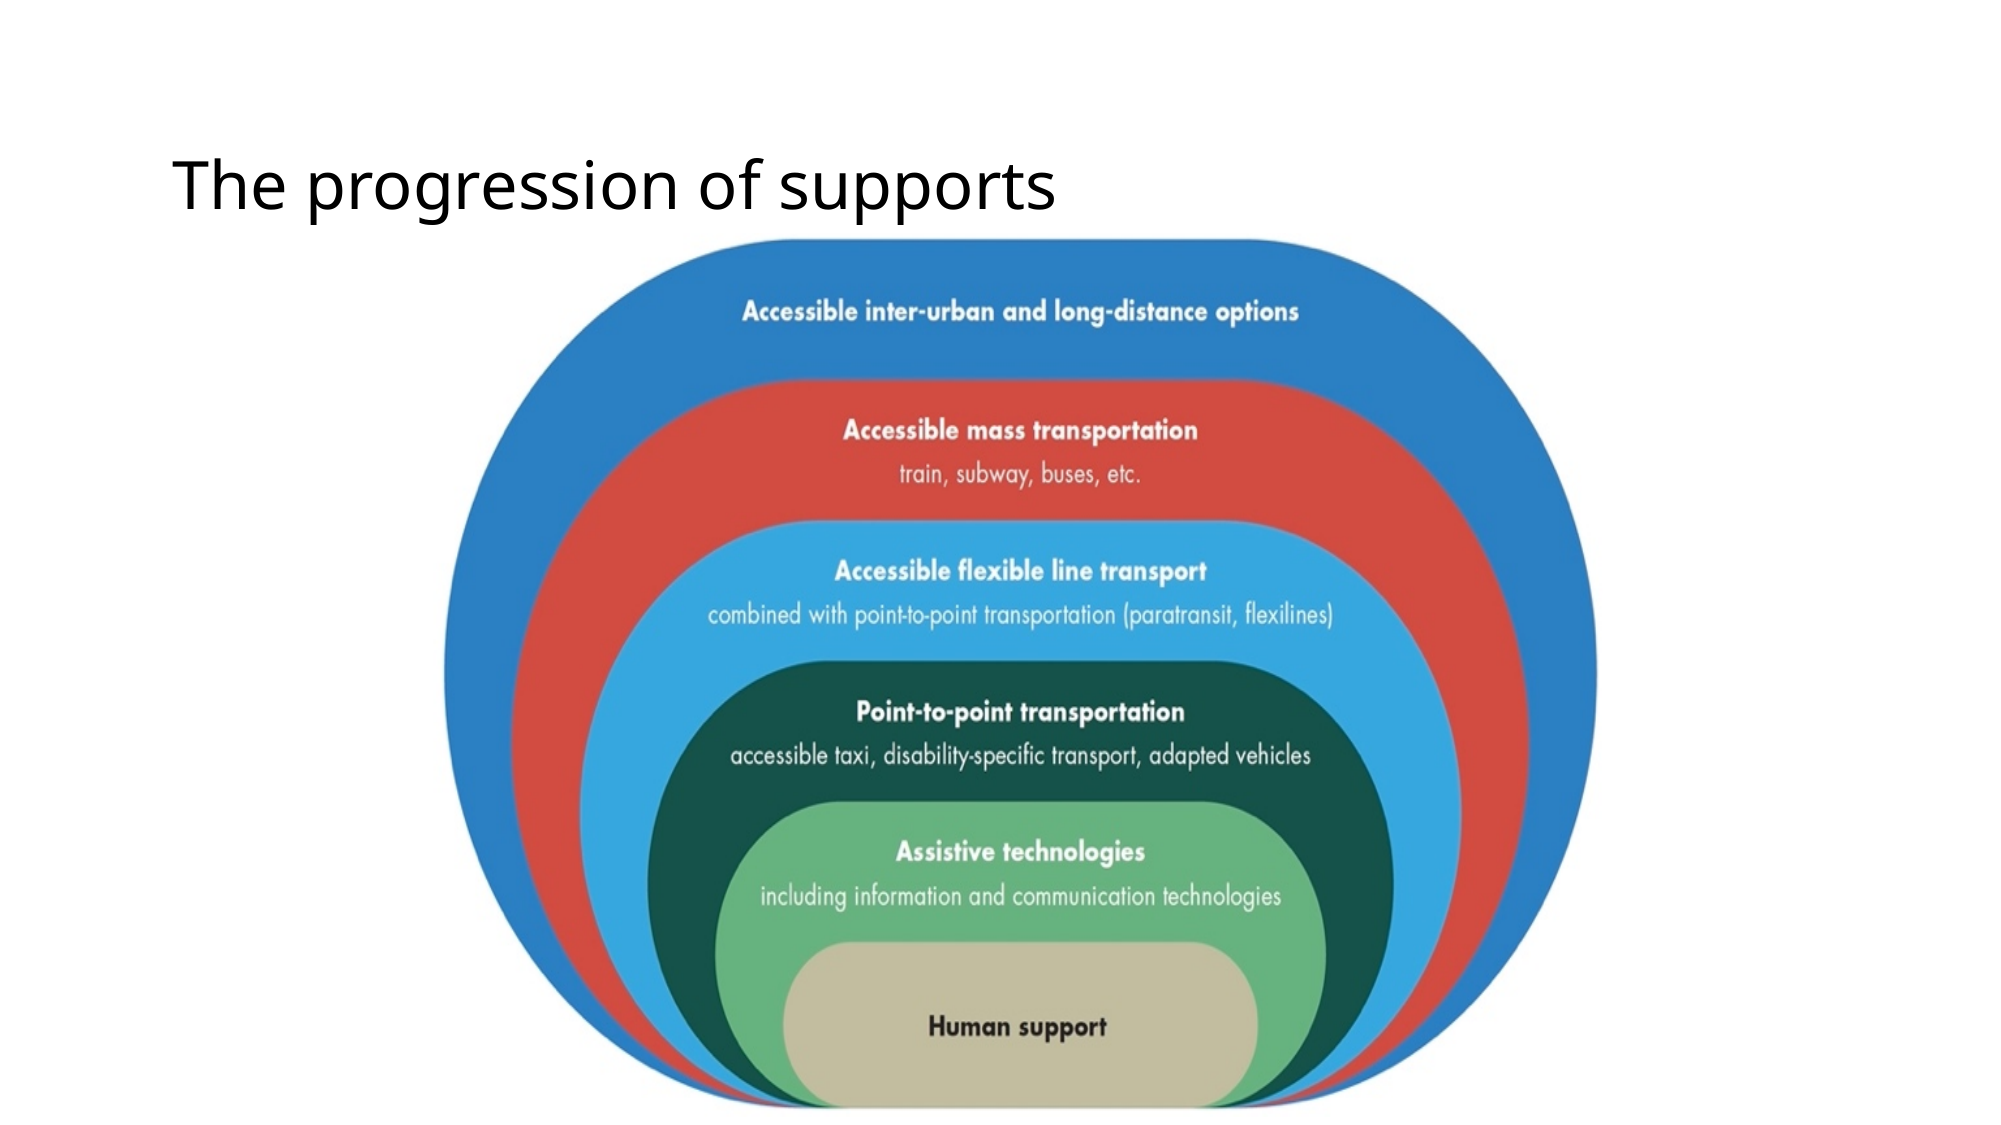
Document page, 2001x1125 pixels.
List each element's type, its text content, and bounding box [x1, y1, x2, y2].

picture [413, 233, 1609, 1117]
title The progression of supports [157, 144, 1865, 324]
